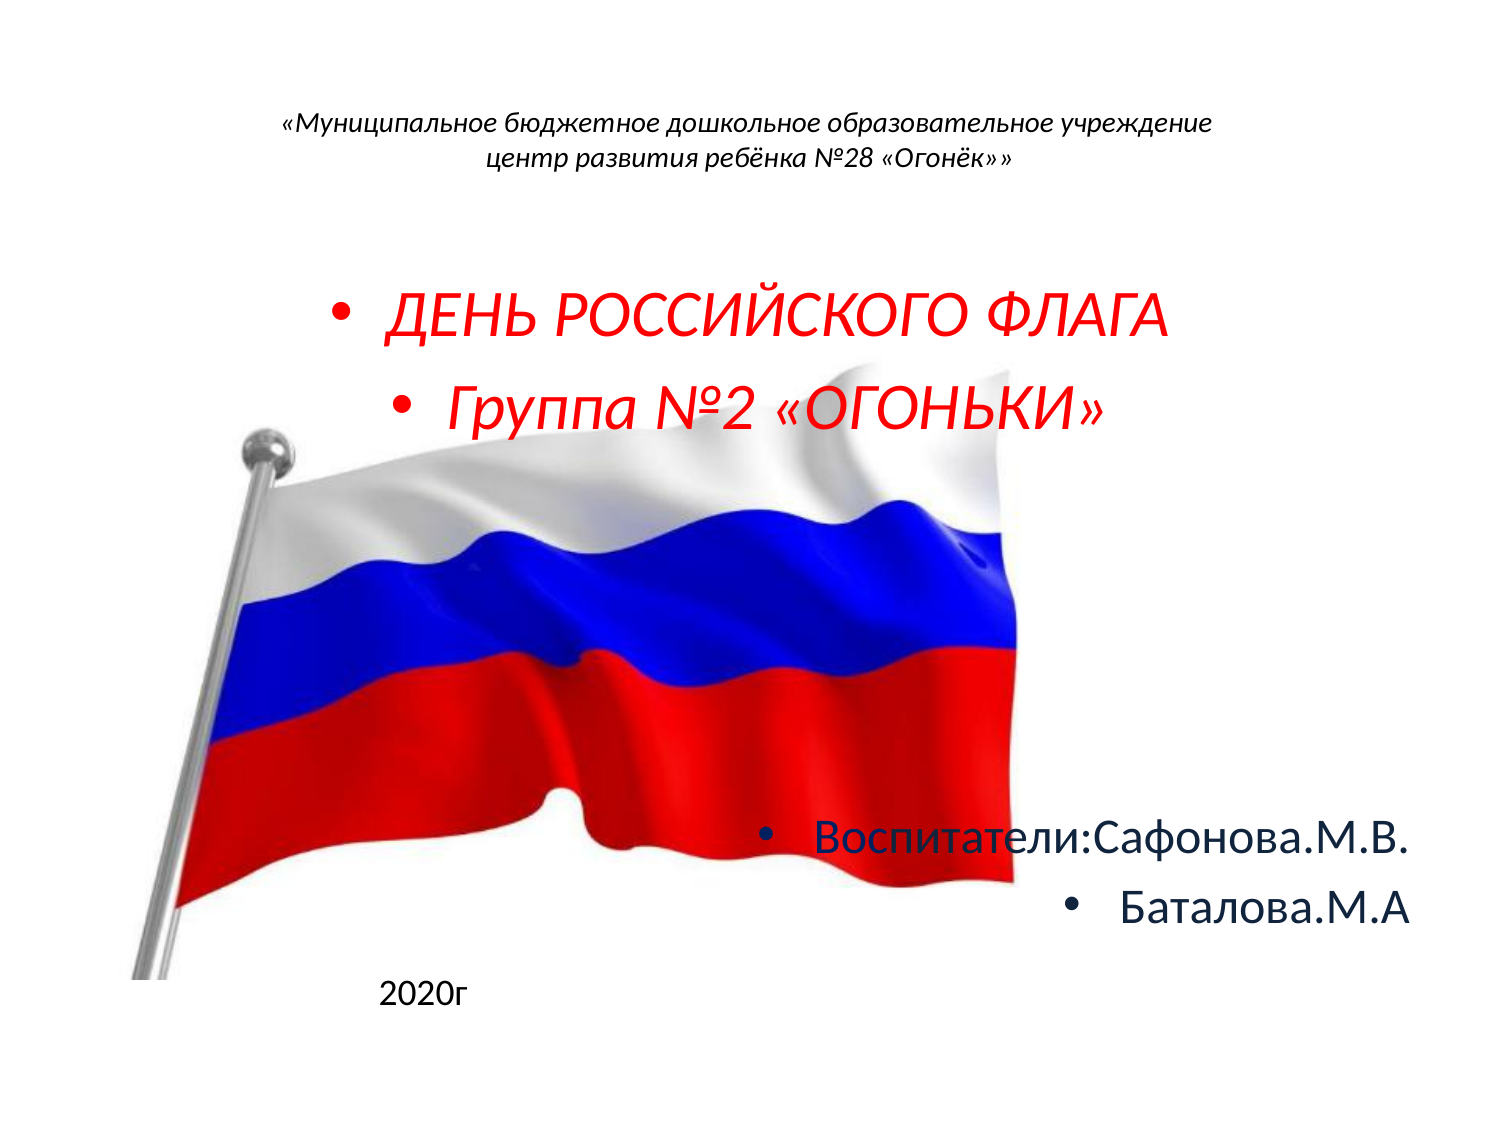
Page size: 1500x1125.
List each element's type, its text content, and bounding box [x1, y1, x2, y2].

text_box 2020г [363, 988, 514, 1021]
title «Муниципальное бюджетное дошкольное образовательное учреждение центр развития ребёнка №28 «Огонёк»» [75, 45, 1425, 233]
picture [94, 337, 1058, 980]
list ДЕНЬ РОССИЙСКОГО ФЛАГА Группа №2 «ОГОНЬКИ» Воспитатели:Сафонова.М.В. Баталова.М.А [75, 262, 1425, 1005]
